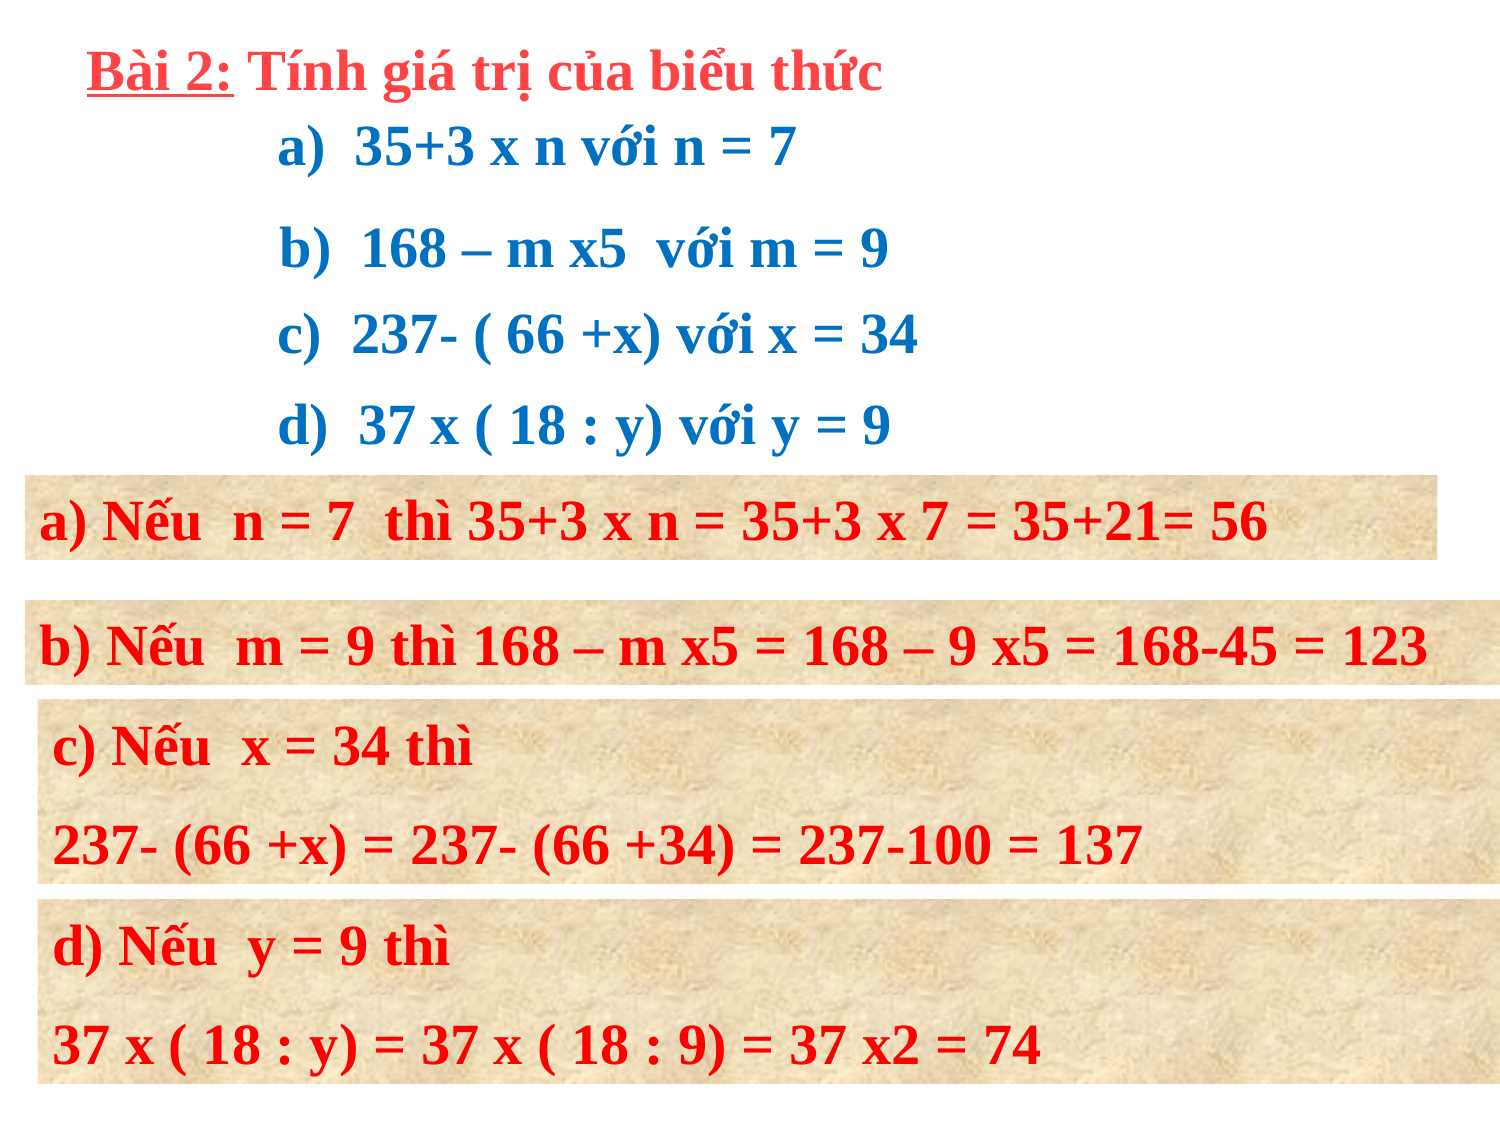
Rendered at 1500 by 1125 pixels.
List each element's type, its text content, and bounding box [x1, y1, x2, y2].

text_box a) Nếu n = 7 thì 35+3 x n = 35+3 x 7 = 35+21= 56 [24, 475, 1438, 560]
text_box d) Nếu y = 9 thì 37 x ( 18 : y) = 37 x ( 18 : 9) = 37 x2 = 74 [37, 899, 1500, 1084]
text_box b) 168 – m x5 với m = 9 [264, 201, 1238, 287]
text_box c) 237- ( 66 +x) với x = 34 [262, 287, 1338, 373]
text_box c) Nếu x = 34 thì 237- (66 +x) = 237- (66 +34) = 237-100 = 137 [37, 699, 1500, 884]
text_box b) Nếu m = 9 thì 168 – m x5 = 168 – 9 x5 = 168-45 = 123 [24, 600, 1500, 685]
text_box d) 37 x ( 18 : y) với y = 9 [262, 379, 1338, 464]
text_box Bài 2: Tính giá trị của biểu thức [71, 24, 1500, 110]
text_box a) 35+3 x n với n = 7 [262, 100, 963, 185]
